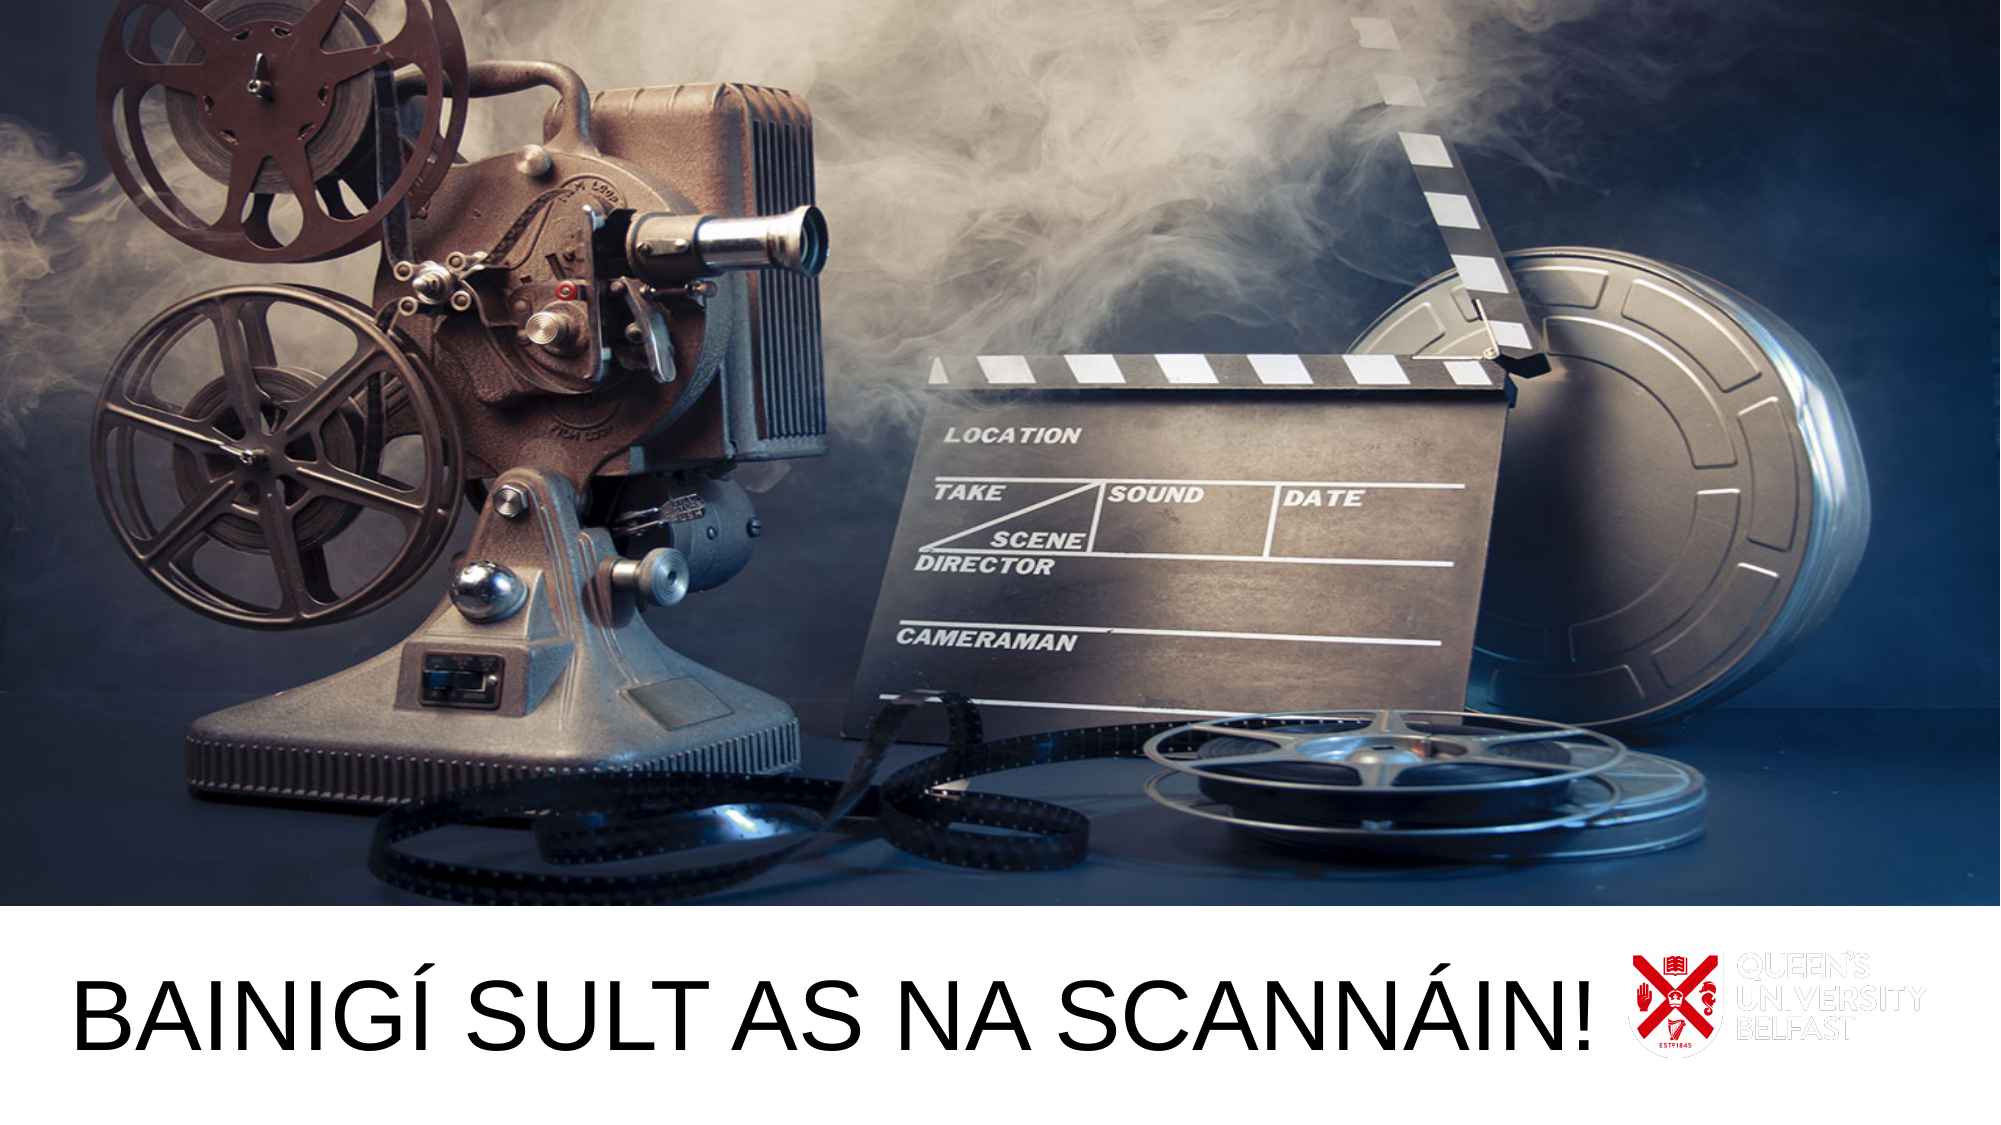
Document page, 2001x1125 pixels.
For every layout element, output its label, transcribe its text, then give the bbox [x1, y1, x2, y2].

picture [0, 0, 2000, 906]
picture [1627, 946, 1928, 1062]
text_box BAINIGÍ SULT AS NA SCANNÁIN! [54, 943, 1615, 1079]
